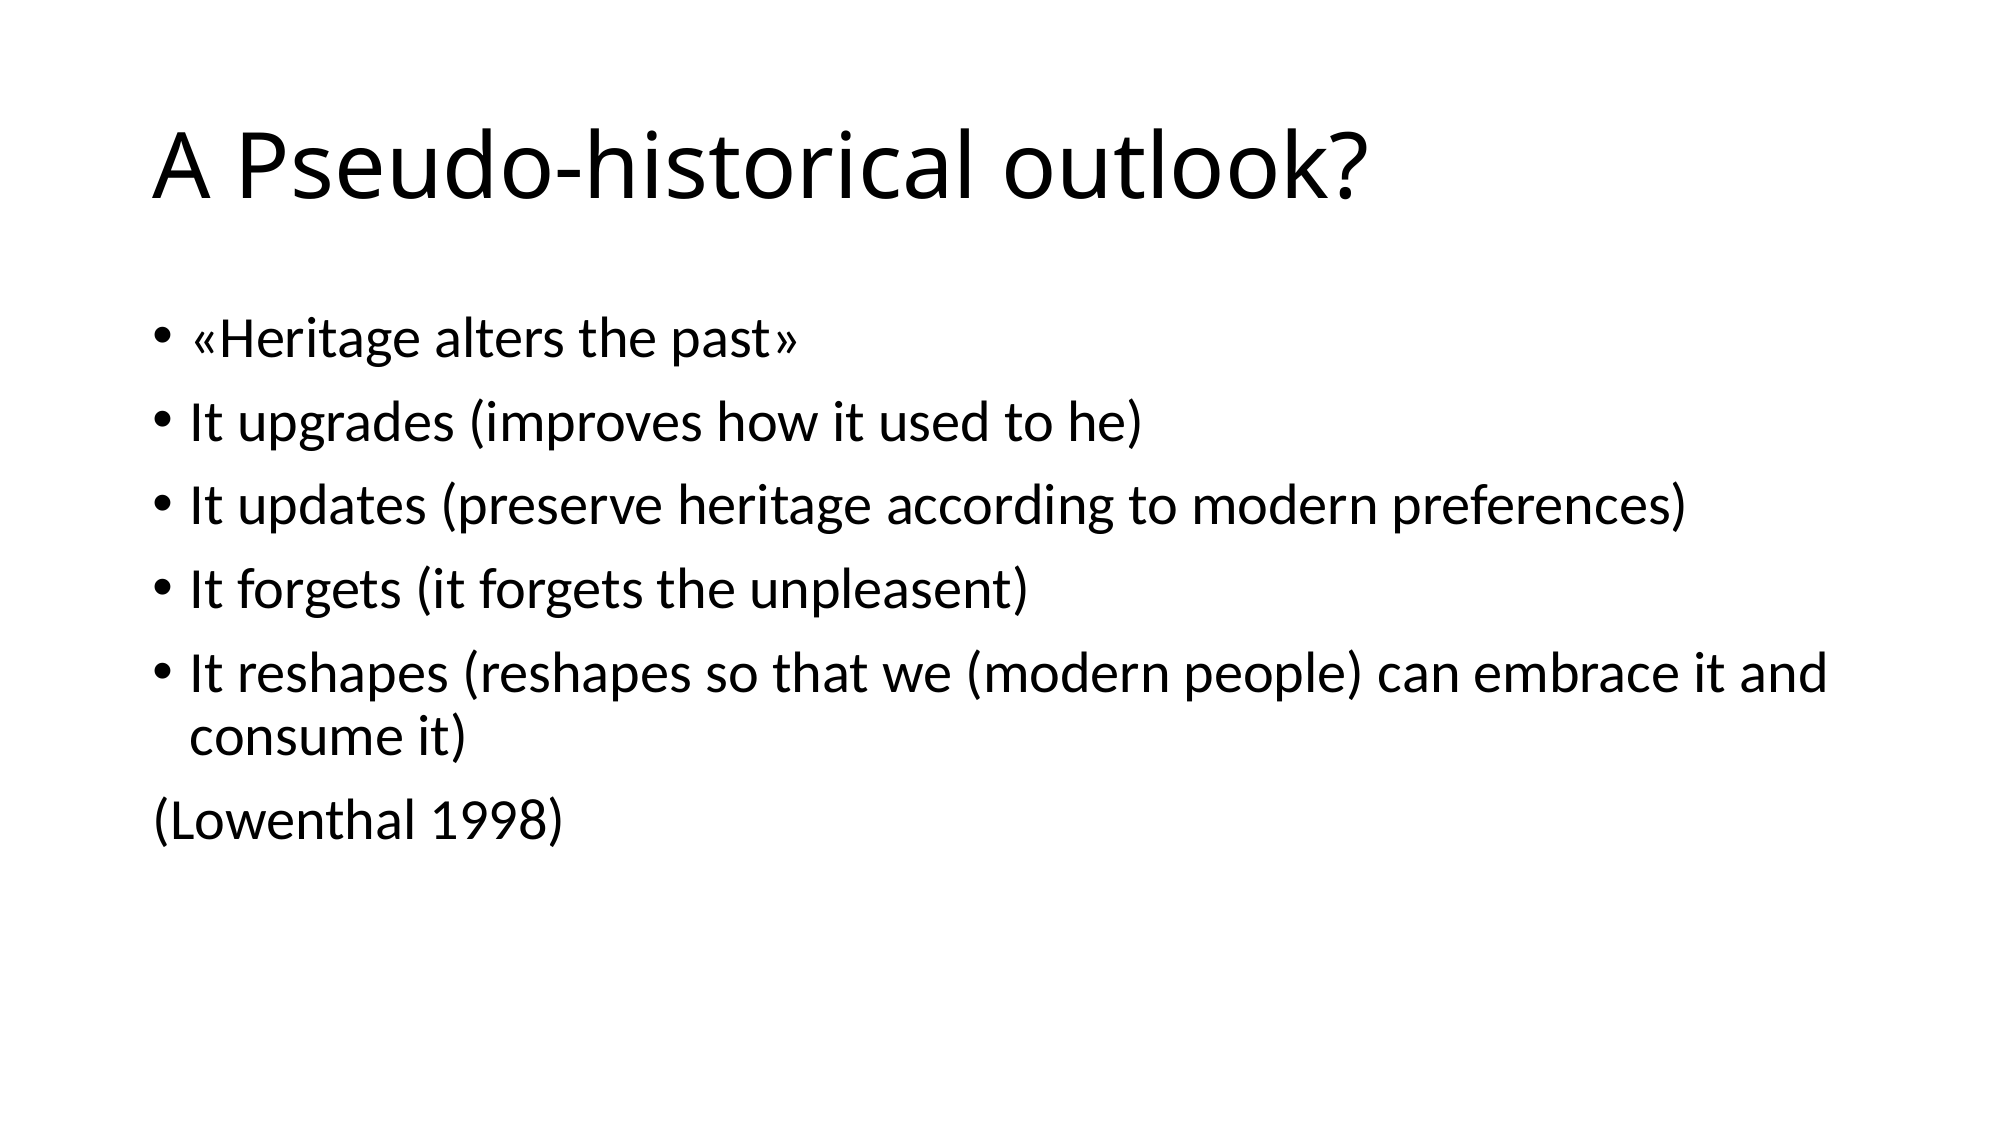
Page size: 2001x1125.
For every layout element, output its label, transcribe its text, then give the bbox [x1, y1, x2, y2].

title A Pseudo-historical outlook? [137, 59, 1863, 278]
list «Heritage alters the past» It upgrades (improves how it used to he) It updates (preserve heritage according to modern preferences) It forgets (it forgets the unpleasent) It reshapes (reshapes so that we (modern people) can embrace it and consume it) (Lowenthal 1998) [137, 299, 1863, 1014]
